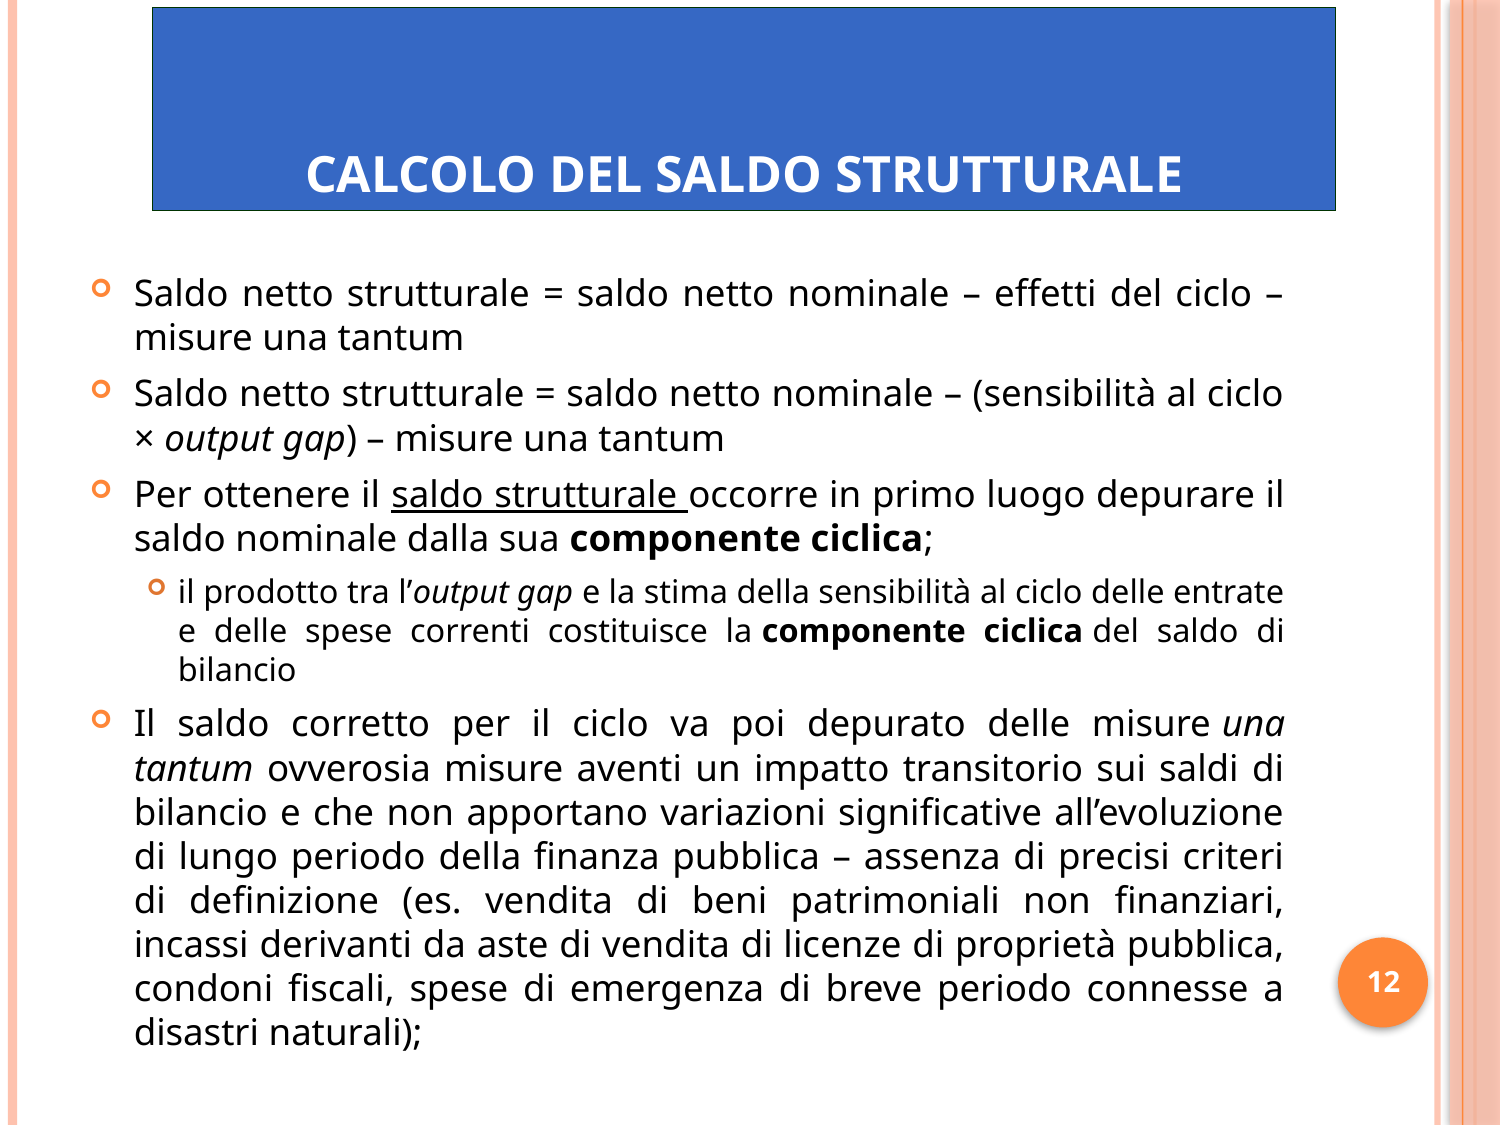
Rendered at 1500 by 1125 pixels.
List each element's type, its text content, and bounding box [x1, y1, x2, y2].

slide_number 12 [1333, 940, 1434, 1027]
title CALCOLO DEL SALDO STRUTTURALE [152, 7, 1336, 211]
list Saldo netto strutturale = saldo netto nominale – effetti del ciclo – misure una tantum Saldo netto strutturale = saldo netto nominale – (sensibilità al ciclo × output gap) – misure una tantum Per ottenere il saldo strutturale occorre in primo luogo depurare il saldo nominale dalla sua componente ciclica; il prodotto tra l’output gap e la stima della sensibilità al ciclo delle entrate e delle spese correnti costituisce la componente ciclica del saldo di bilancio Il saldo corretto per il ciclo va poi depurato delle misure una tantum ovverosia misure aventi un impatto transitorio sui saldi di bilancio e che non apportano variazioni significative all’evoluzione di lungo periodo della finanza pubblica – assenza di precisi criteri di definizione (es. vendita di beni patrimoniali non finanziari, incassi derivanti da aste di vendita di licenze di proprietà pubblica, condoni fiscali, spese di emergenza di breve periodo connesse a disastri naturali); [75, 262, 1300, 1062]
